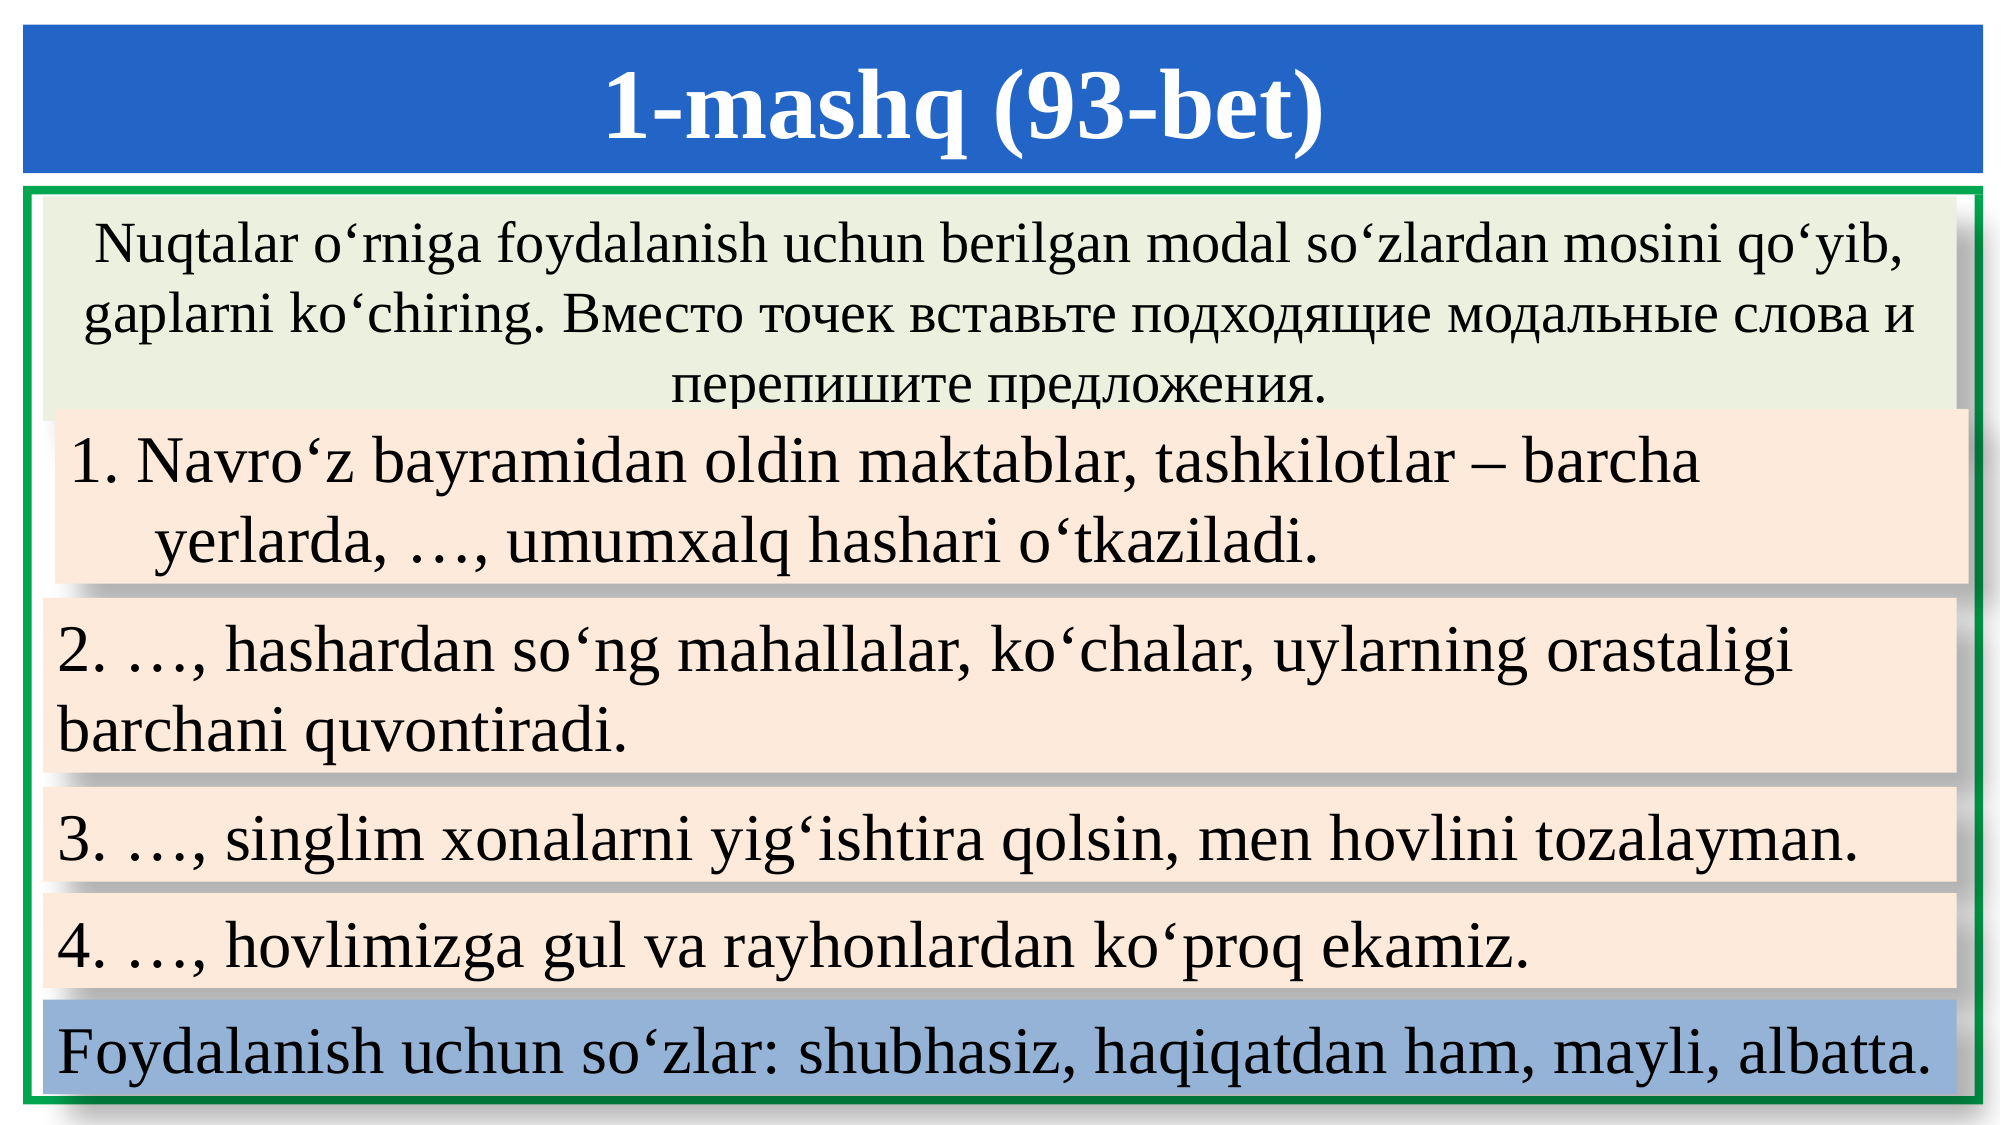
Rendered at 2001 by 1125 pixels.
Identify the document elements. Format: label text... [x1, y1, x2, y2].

text_box Foydalanish uchun so‘zlar: shubhasiz, haqiqatdan ham, mayli, albatta. [43, 999, 1957, 1095]
text_box 1-mashq (93-bet) [586, 30, 1461, 166]
text_box 2. …, hashardan so‘ng mahallalar, ko‘chalar, uylarning orastaligi barchani quvontiradi. [43, 597, 1957, 773]
text_box Nuqtalar o‘rniga foydalanish uchun berilgan modal so‘zlardan mosini qo‘yib, gaplarni ko‘chiring. Вместо точек вставьте подходящие модальные слова и перепишите предложения. [43, 196, 1957, 421]
text_box 3. …, singlim xonalarni yig‘ishtira qolsin, men hovlini tozalayman. [43, 786, 1957, 882]
text_box 1. Navro‘z bayramidan oldin maktablar, tashkilotlar – barcha yerlarda, …, umumxalq hashari o‘tkaziladi. [54, 408, 1969, 584]
text_box 4. …, hovlimizga gul va rayhonlardan ko‘proq ekamiz. [43, 893, 1957, 988]
